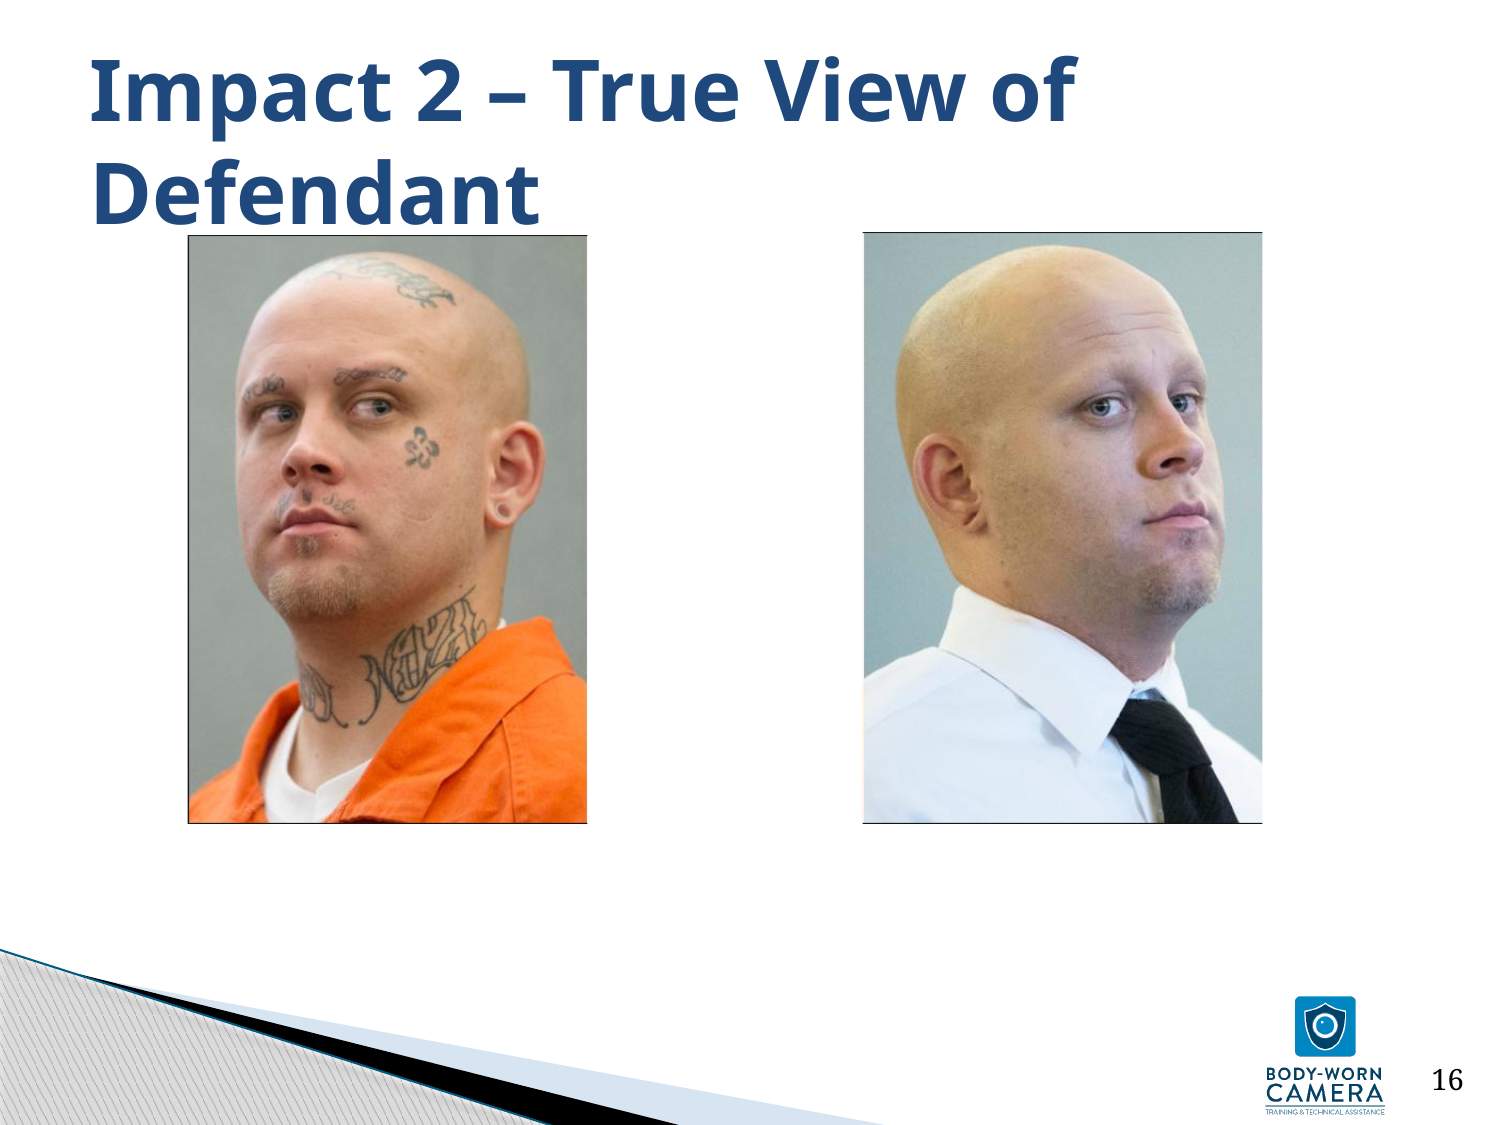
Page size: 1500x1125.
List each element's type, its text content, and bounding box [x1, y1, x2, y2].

title Impact 2 – True View of Defendant [75, 45, 1425, 233]
picture [187, 235, 588, 824]
picture [1249, 987, 1401, 1125]
picture [862, 232, 1263, 824]
slide_number 16 [1400, 1051, 1479, 1112]
